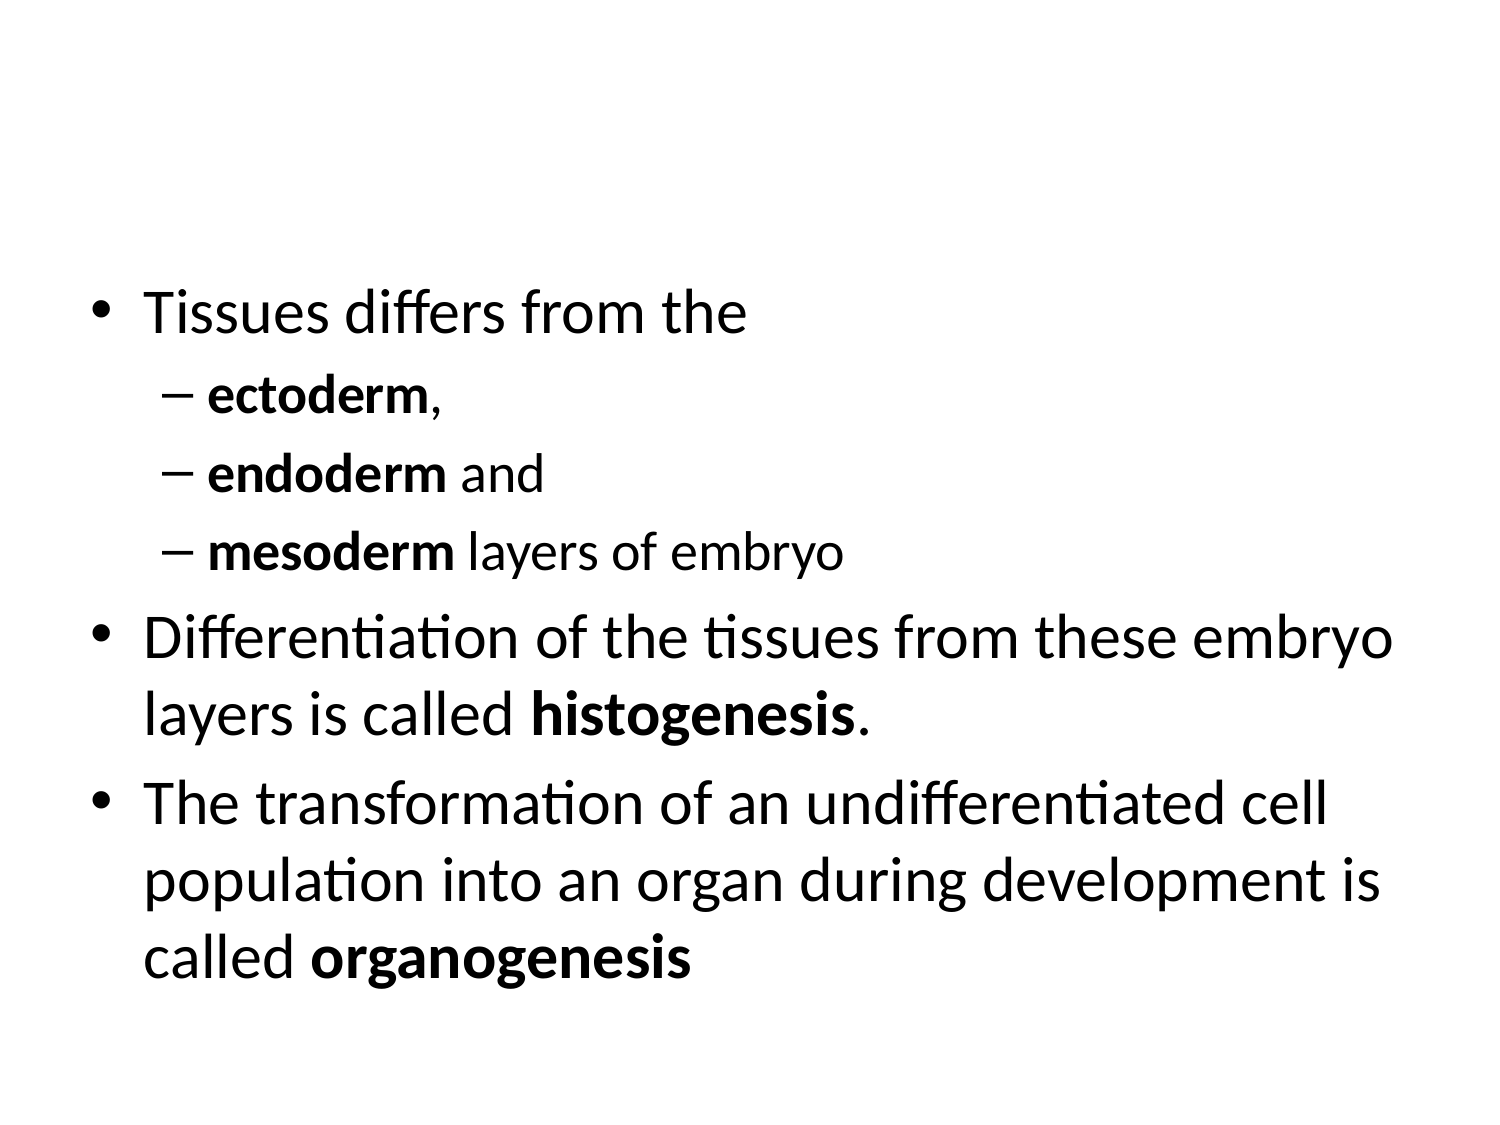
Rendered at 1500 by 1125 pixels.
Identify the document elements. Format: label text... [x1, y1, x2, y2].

list Tissues differs from the ectoderm, endoderm and mesoderm layers of embryo Differentiation of the tissues from these embryo layers is called histogenesis. The transformation of an undifferentiated cell population into an organ during development is called organogenesis [75, 262, 1425, 1005]
